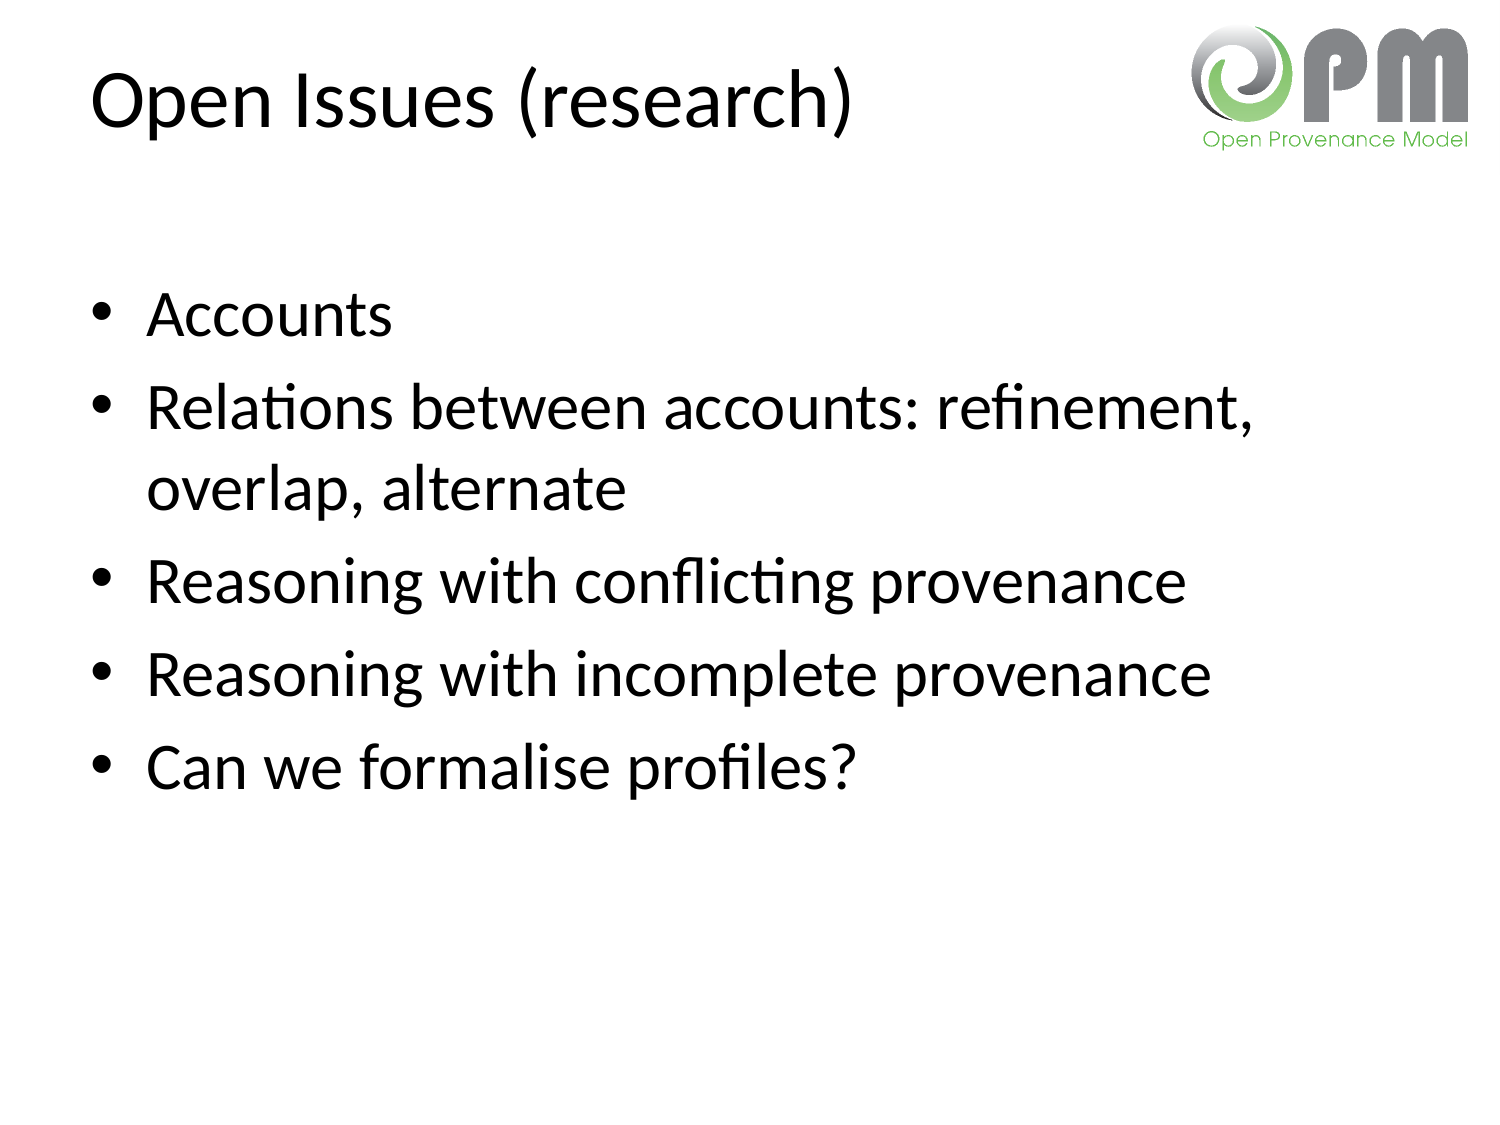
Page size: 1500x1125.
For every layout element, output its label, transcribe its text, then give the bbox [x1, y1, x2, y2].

list Accounts Relations between accounts: refinement, overlap, alternate Reasoning with conflicting provenance Reasoning with incomplete provenance Can we formalise profiles? [75, 262, 1425, 1005]
picture [1188, 0, 1500, 175]
title Open Issues (research) [75, 0, 1188, 188]
